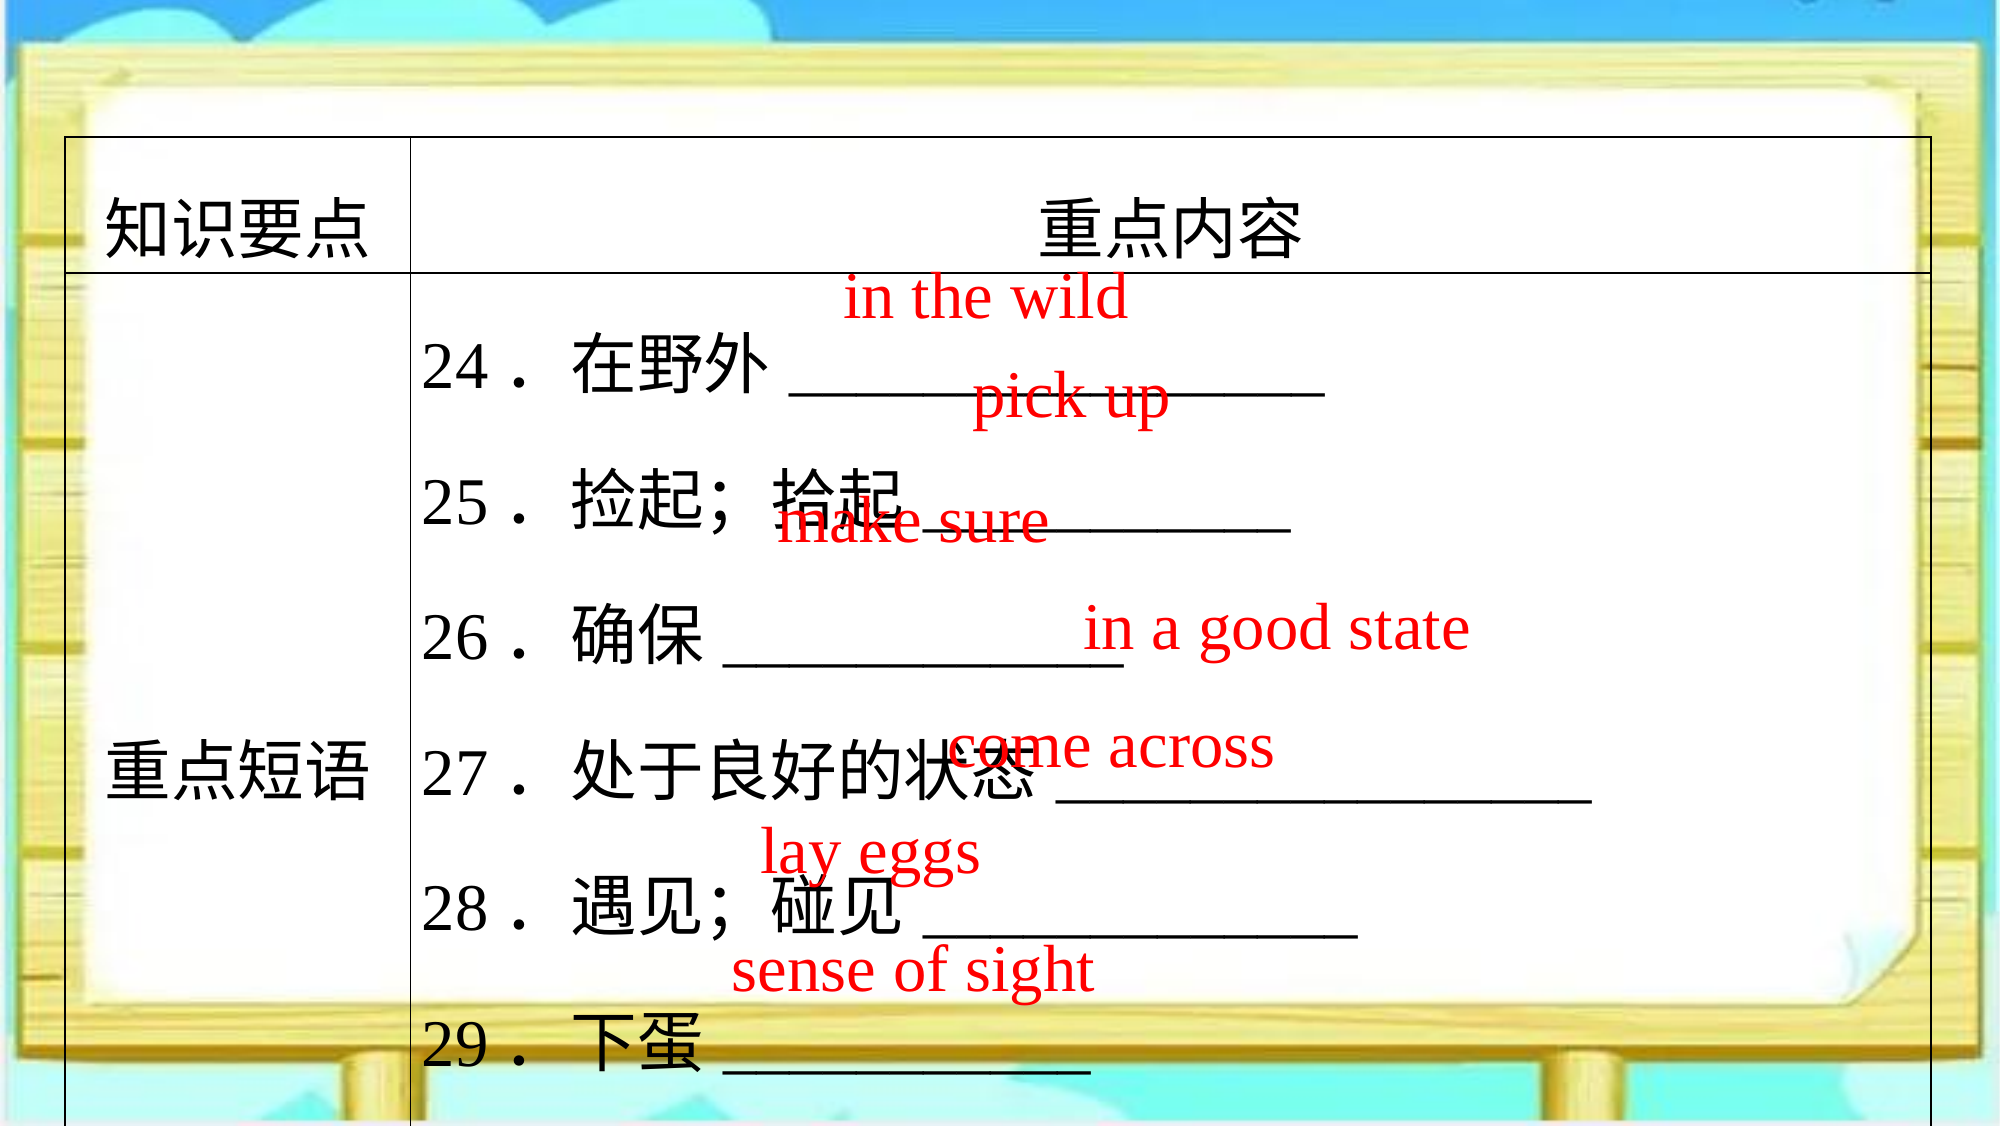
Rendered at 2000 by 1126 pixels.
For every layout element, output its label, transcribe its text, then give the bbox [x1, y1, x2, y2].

text_box pick up [957, 343, 1270, 439]
text_box come across [932, 693, 1375, 788]
text_box in a good state [1068, 574, 1570, 670]
text_box sense of sight [716, 917, 1194, 1013]
table_cell 24．在野外________________ 25．捡起；拾起___________ 26．确保____________ 27．处于良好的状态________________ 28．遇见；碰见_____________ 29．下蛋___________ 30．视觉________________ [411, 274, 1930, 1126]
text_box in the wild [828, 244, 1227, 340]
text_box lay eggs [745, 799, 1080, 895]
table_cell 重点短语 [66, 274, 410, 1126]
table_header 重点内容 [411, 138, 1930, 272]
text_box make sure [762, 468, 1149, 564]
table_header 知识要点 [66, 138, 410, 272]
picture [0, 0, 2000, 1126]
